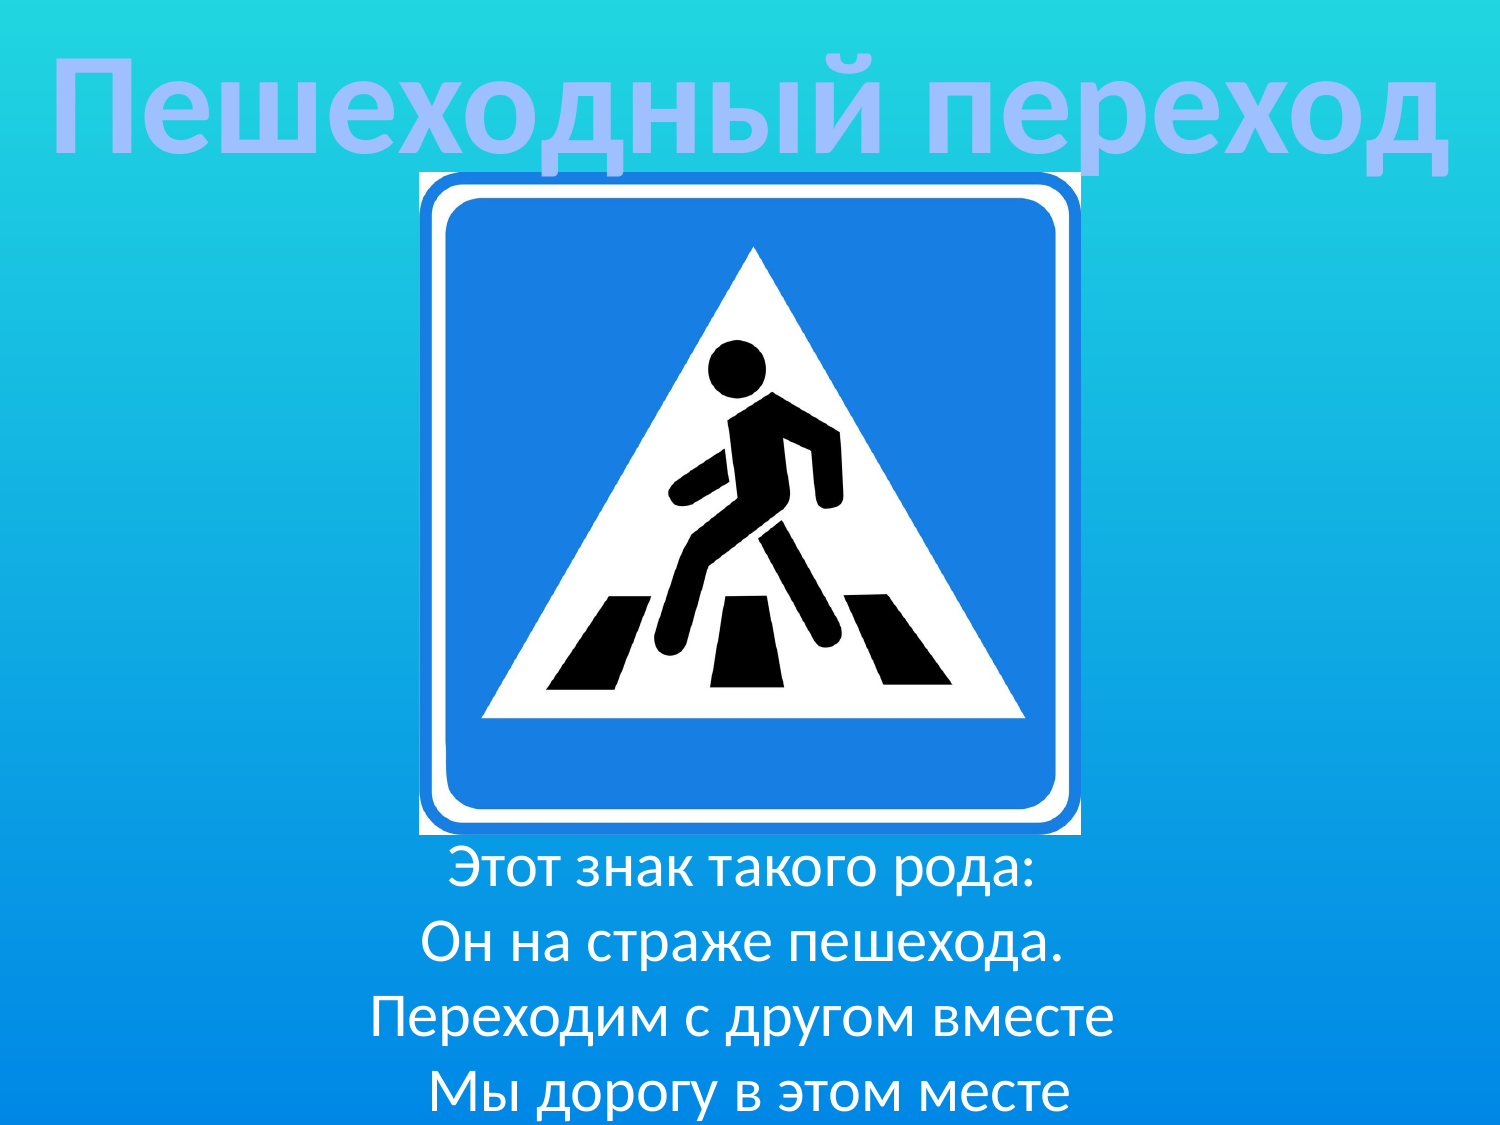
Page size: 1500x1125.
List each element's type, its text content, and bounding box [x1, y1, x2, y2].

title Этот знак такого рода: Он на страже пешехода. Переходим с другом вместе Мы дорогу в этом месте [0, 822, 1500, 1125]
text_box Пешеходный переход [0, 0, 1500, 190]
picture [0, 172, 1500, 834]
